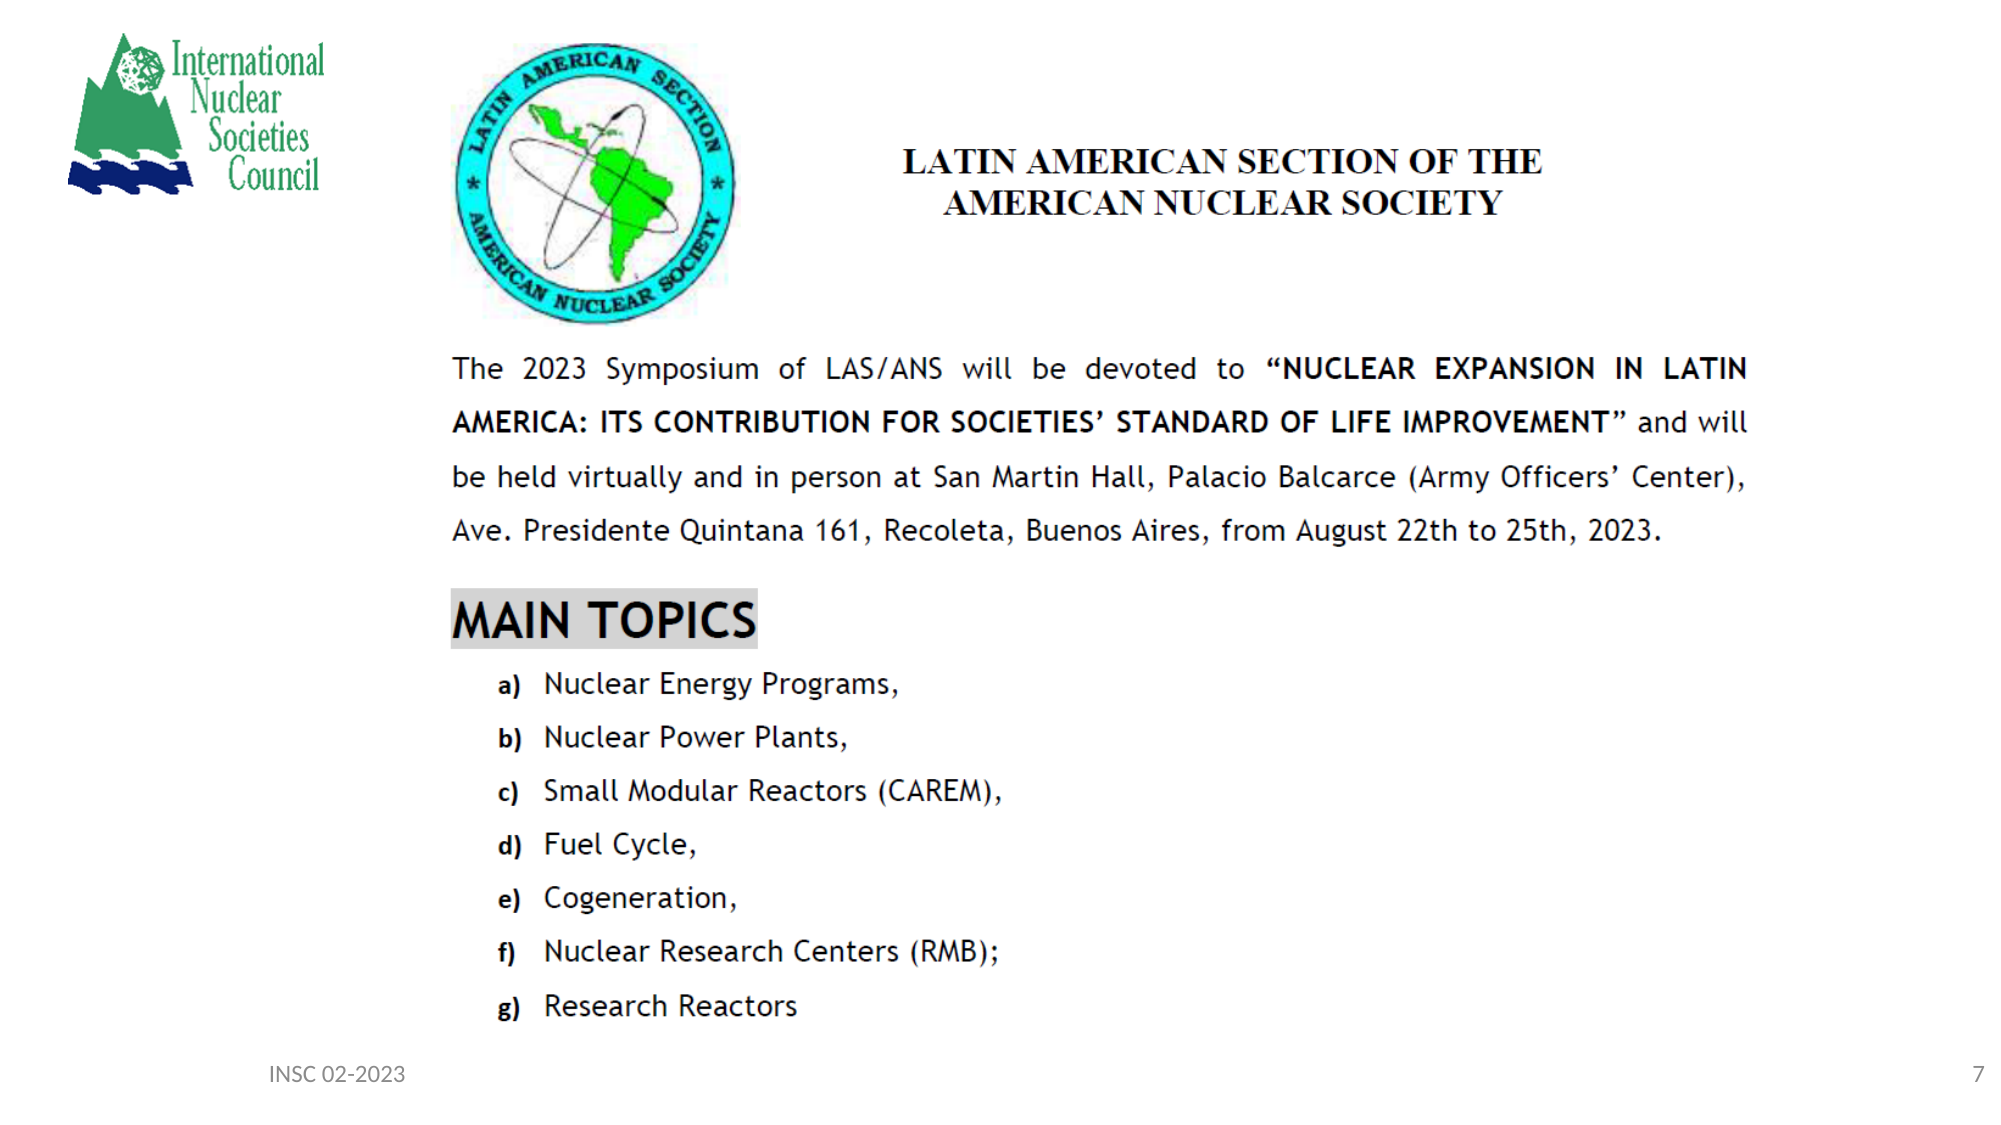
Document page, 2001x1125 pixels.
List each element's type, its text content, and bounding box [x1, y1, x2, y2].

slide_number 7 [1550, 1042, 2000, 1103]
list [418, 30, 1788, 1047]
picture [68, 30, 325, 200]
footer INSC 02-2023 [0, 1042, 675, 1103]
